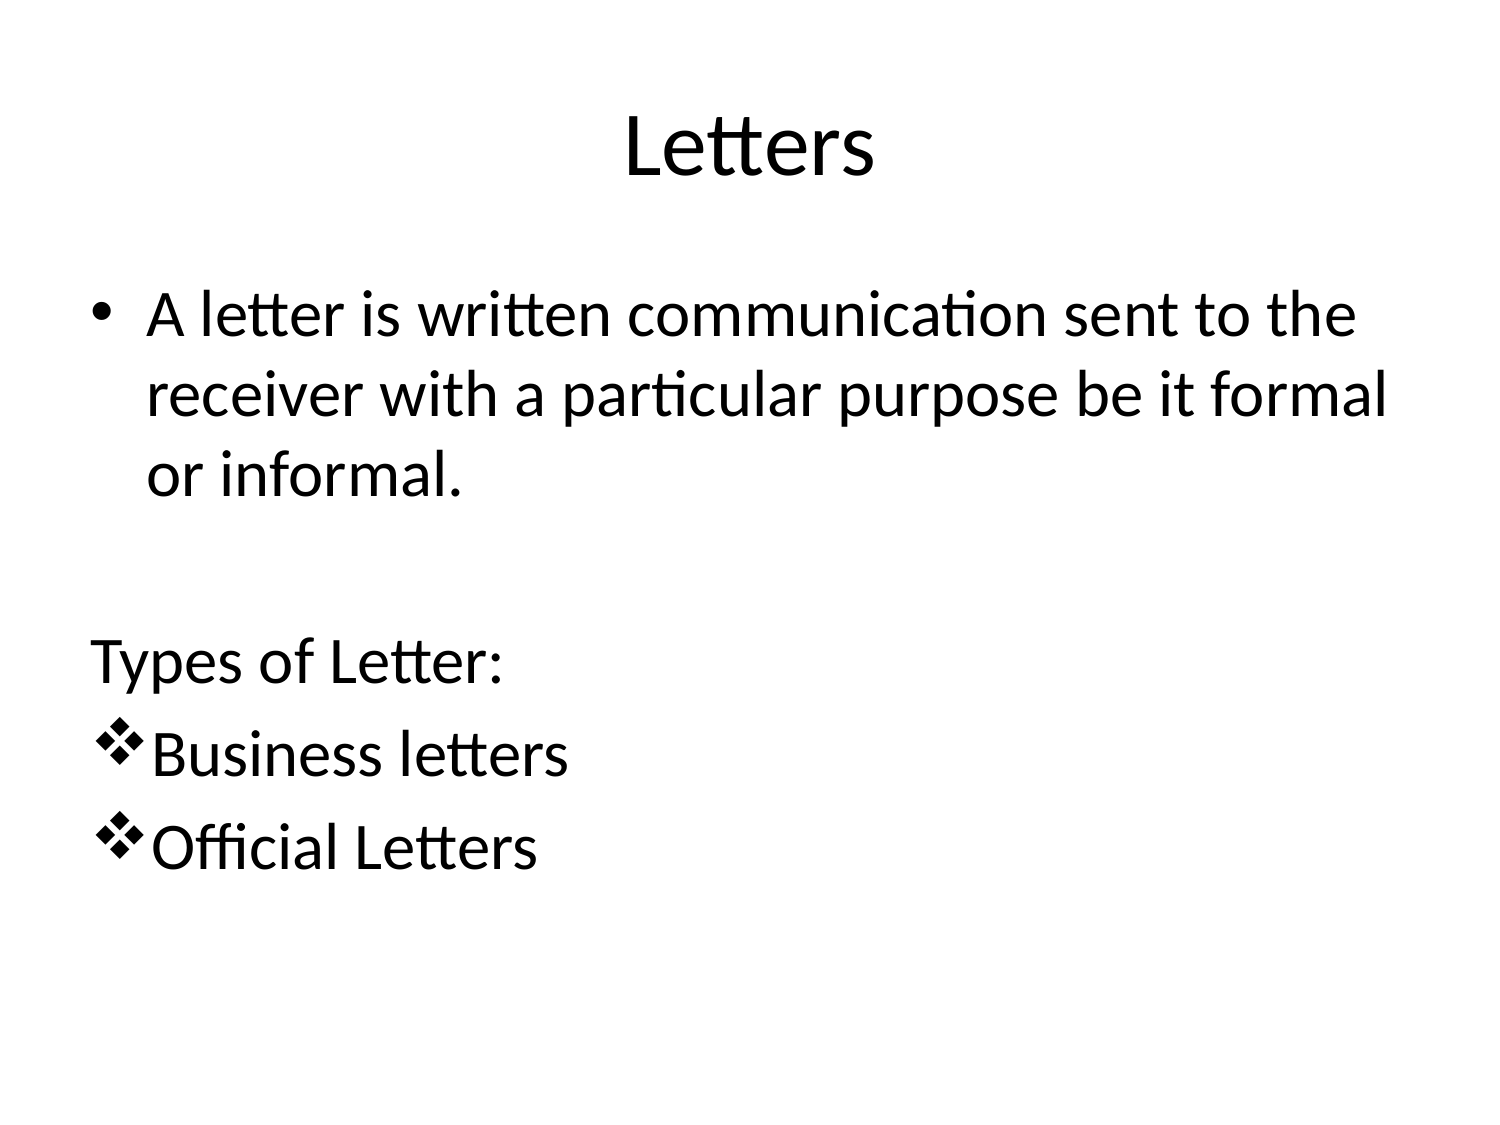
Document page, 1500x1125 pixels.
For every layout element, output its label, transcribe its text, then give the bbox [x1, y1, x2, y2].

title Letters [75, 45, 1425, 233]
list A letter is written communication sent to the receiver with a particular purpose be it formal or informal. Types of Letter: Business letters Official Letters [75, 262, 1425, 1005]
